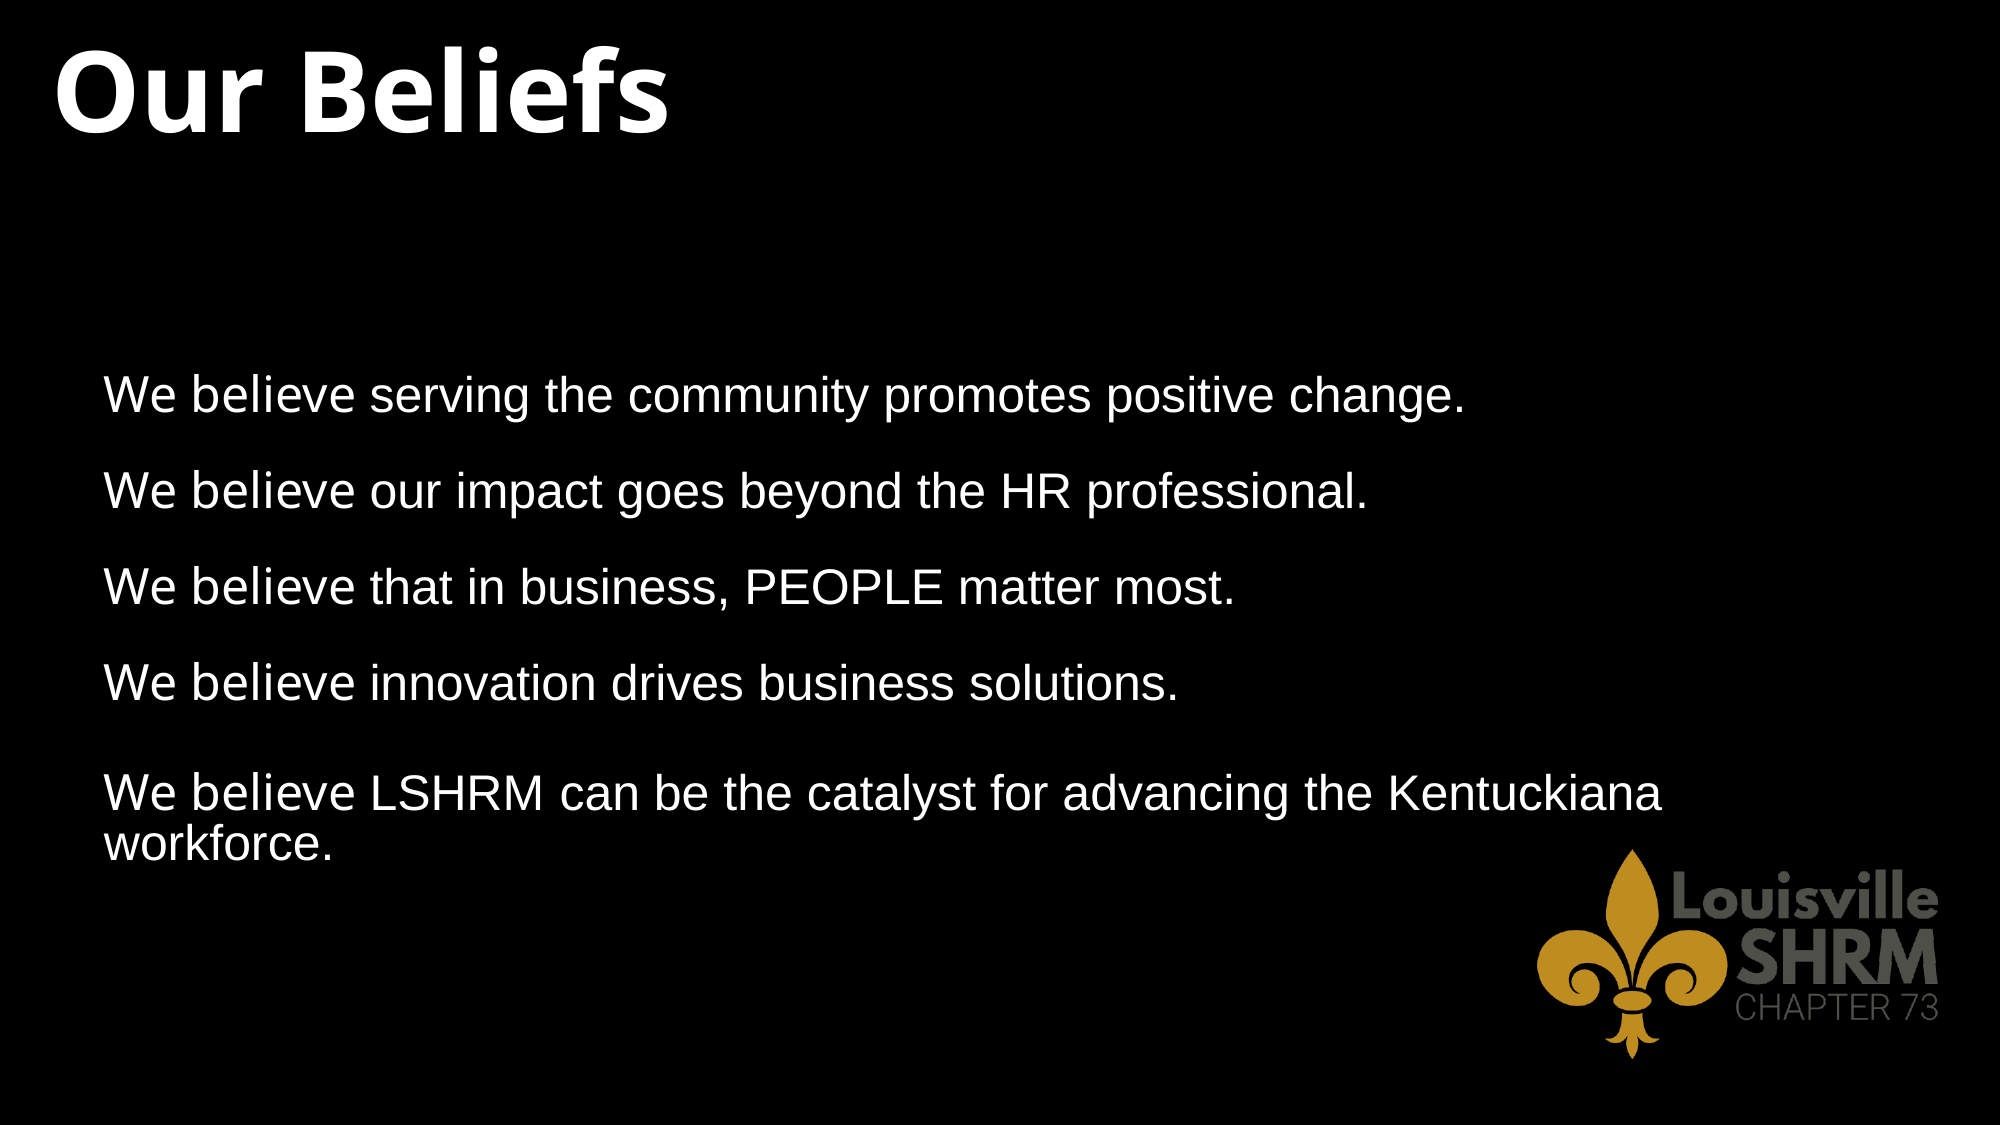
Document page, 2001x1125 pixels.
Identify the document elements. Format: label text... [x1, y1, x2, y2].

text_box We believe serving the community promotes positive change. We believe our impact goes beyond the HR professional. We believe that in business, PEOPLE matter most. We believe innovation drives business solutions. We believe LSHRM can be the catalyst for advancing the Kentuckiana workforce. [89, 306, 1857, 974]
text_box Our Beliefs [36, 12, 1251, 163]
picture [1537, 849, 1938, 1059]
